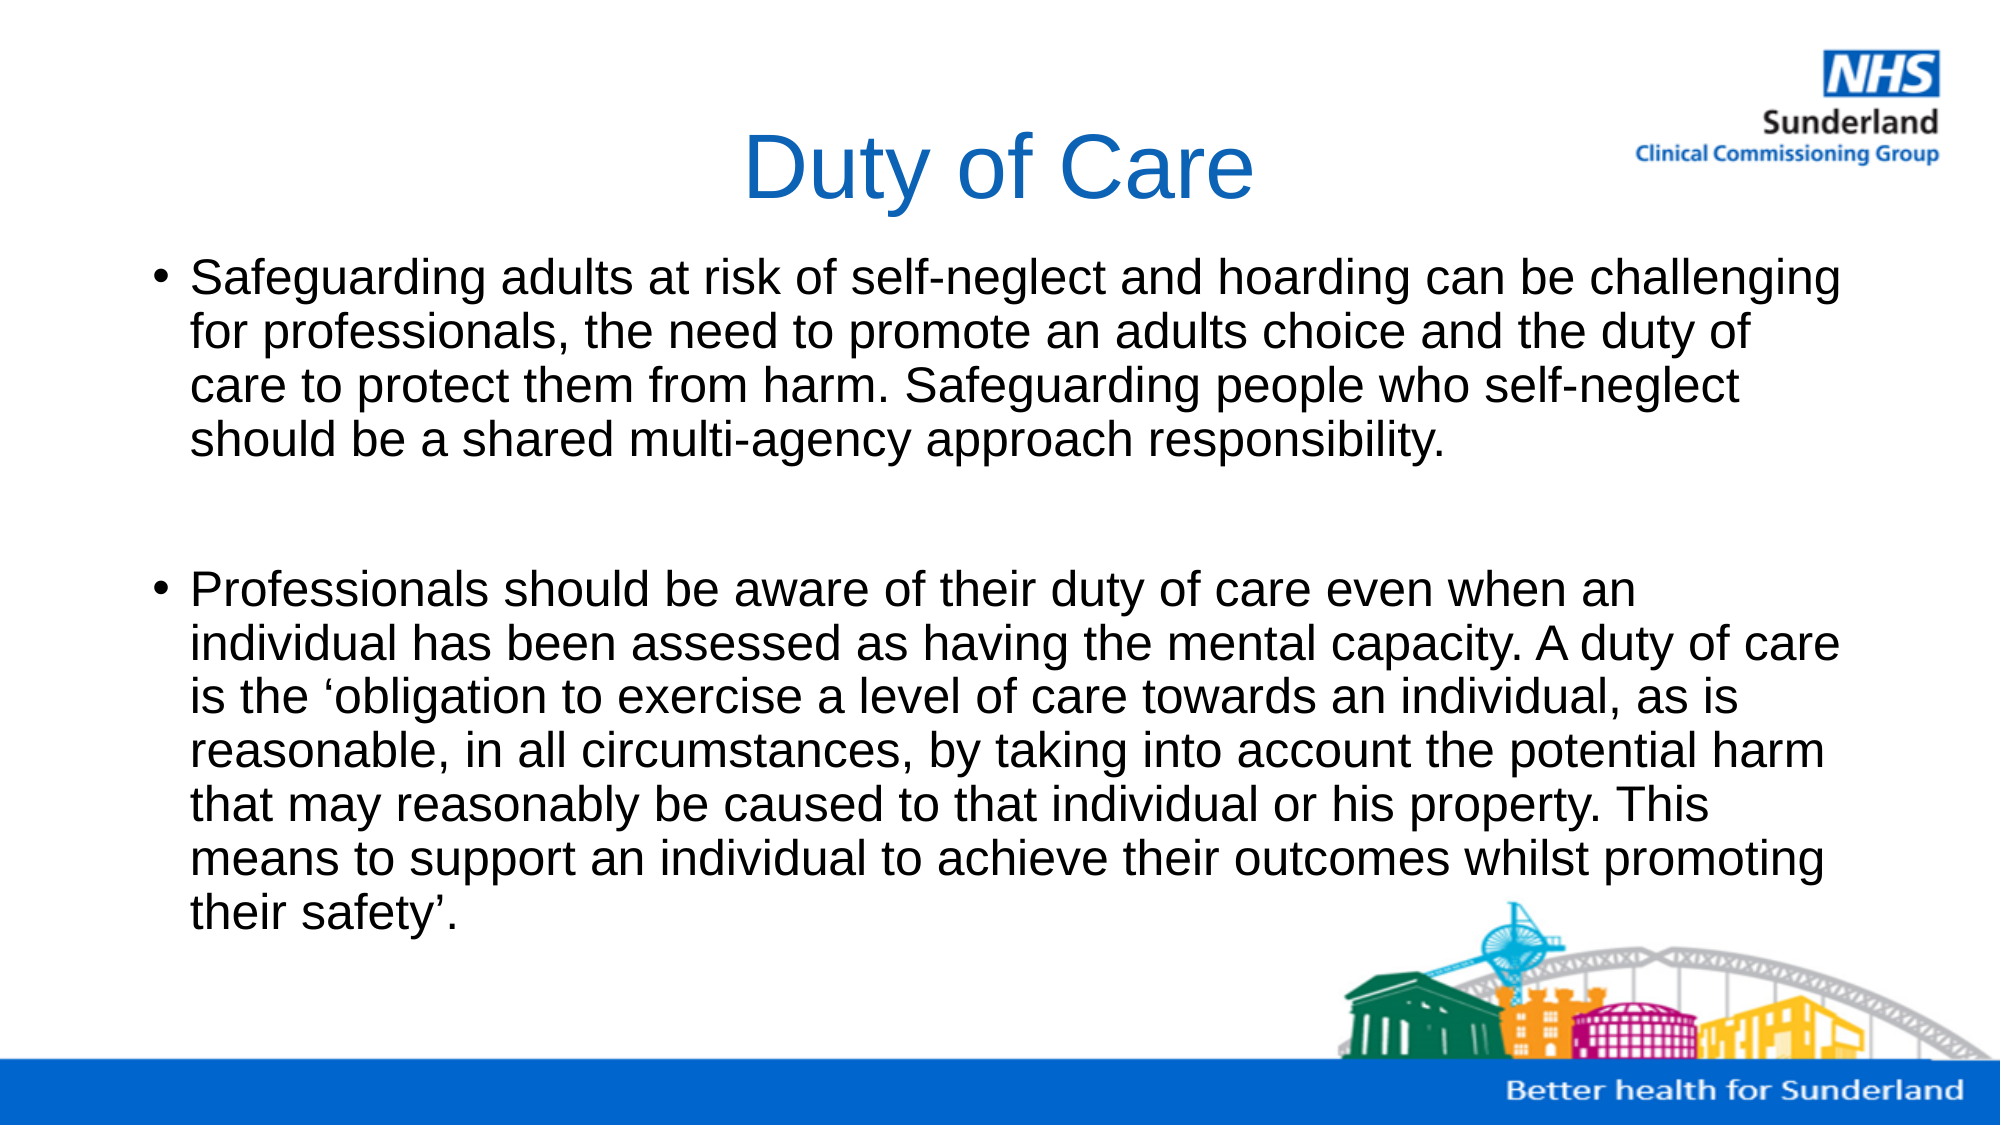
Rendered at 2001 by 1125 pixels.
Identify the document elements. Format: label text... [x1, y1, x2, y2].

picture [0, 876, 2000, 1125]
list Safeguarding adults at risk of self-neglect and hoarding can be challenging for professionals, the need to promote an adults choice and the duty of care to protect them from harm. Safeguarding people who self-neglect should be a shared multi-agency approach responsibility. Professionals should be aware of their duty of care even when an individual has been assessed as having the mental capacity. A duty of care is the ‘obligation to exercise a level of care towards an individual, as is reasonable, in all circumstances, by taking into account the potential harm that may reasonably be caused to that individual or his property. This means to support an individual to achieve their outcomes whilst promoting their safety’. [137, 243, 1863, 876]
picture [1624, 32, 1974, 169]
title Duty of Care [137, 59, 1863, 243]
